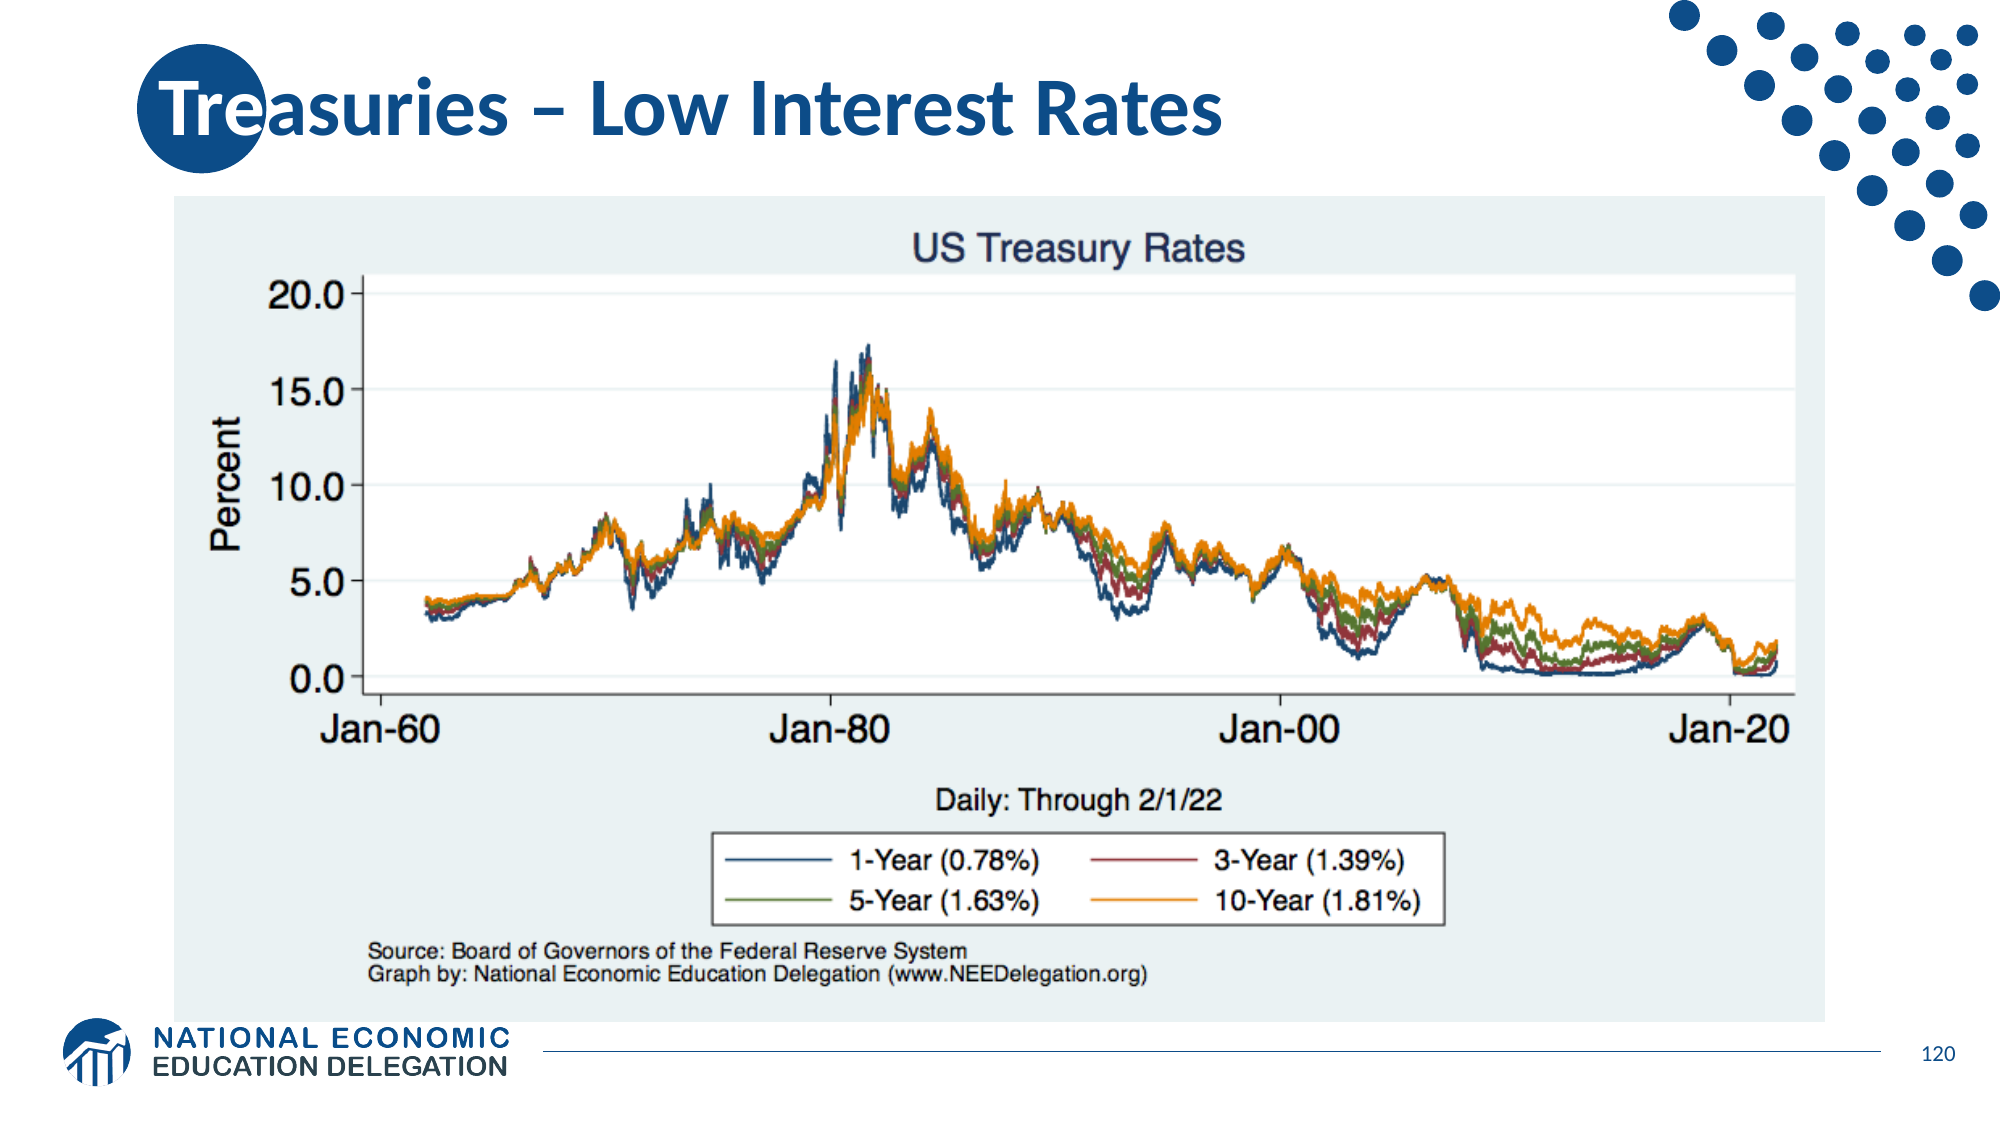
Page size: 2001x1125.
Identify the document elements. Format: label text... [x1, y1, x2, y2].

title Treasuries – Low Interest Rates [143, 0, 1869, 218]
slide_number 120 [1521, 1022, 1972, 1082]
picture [55, 196, 1825, 1091]
